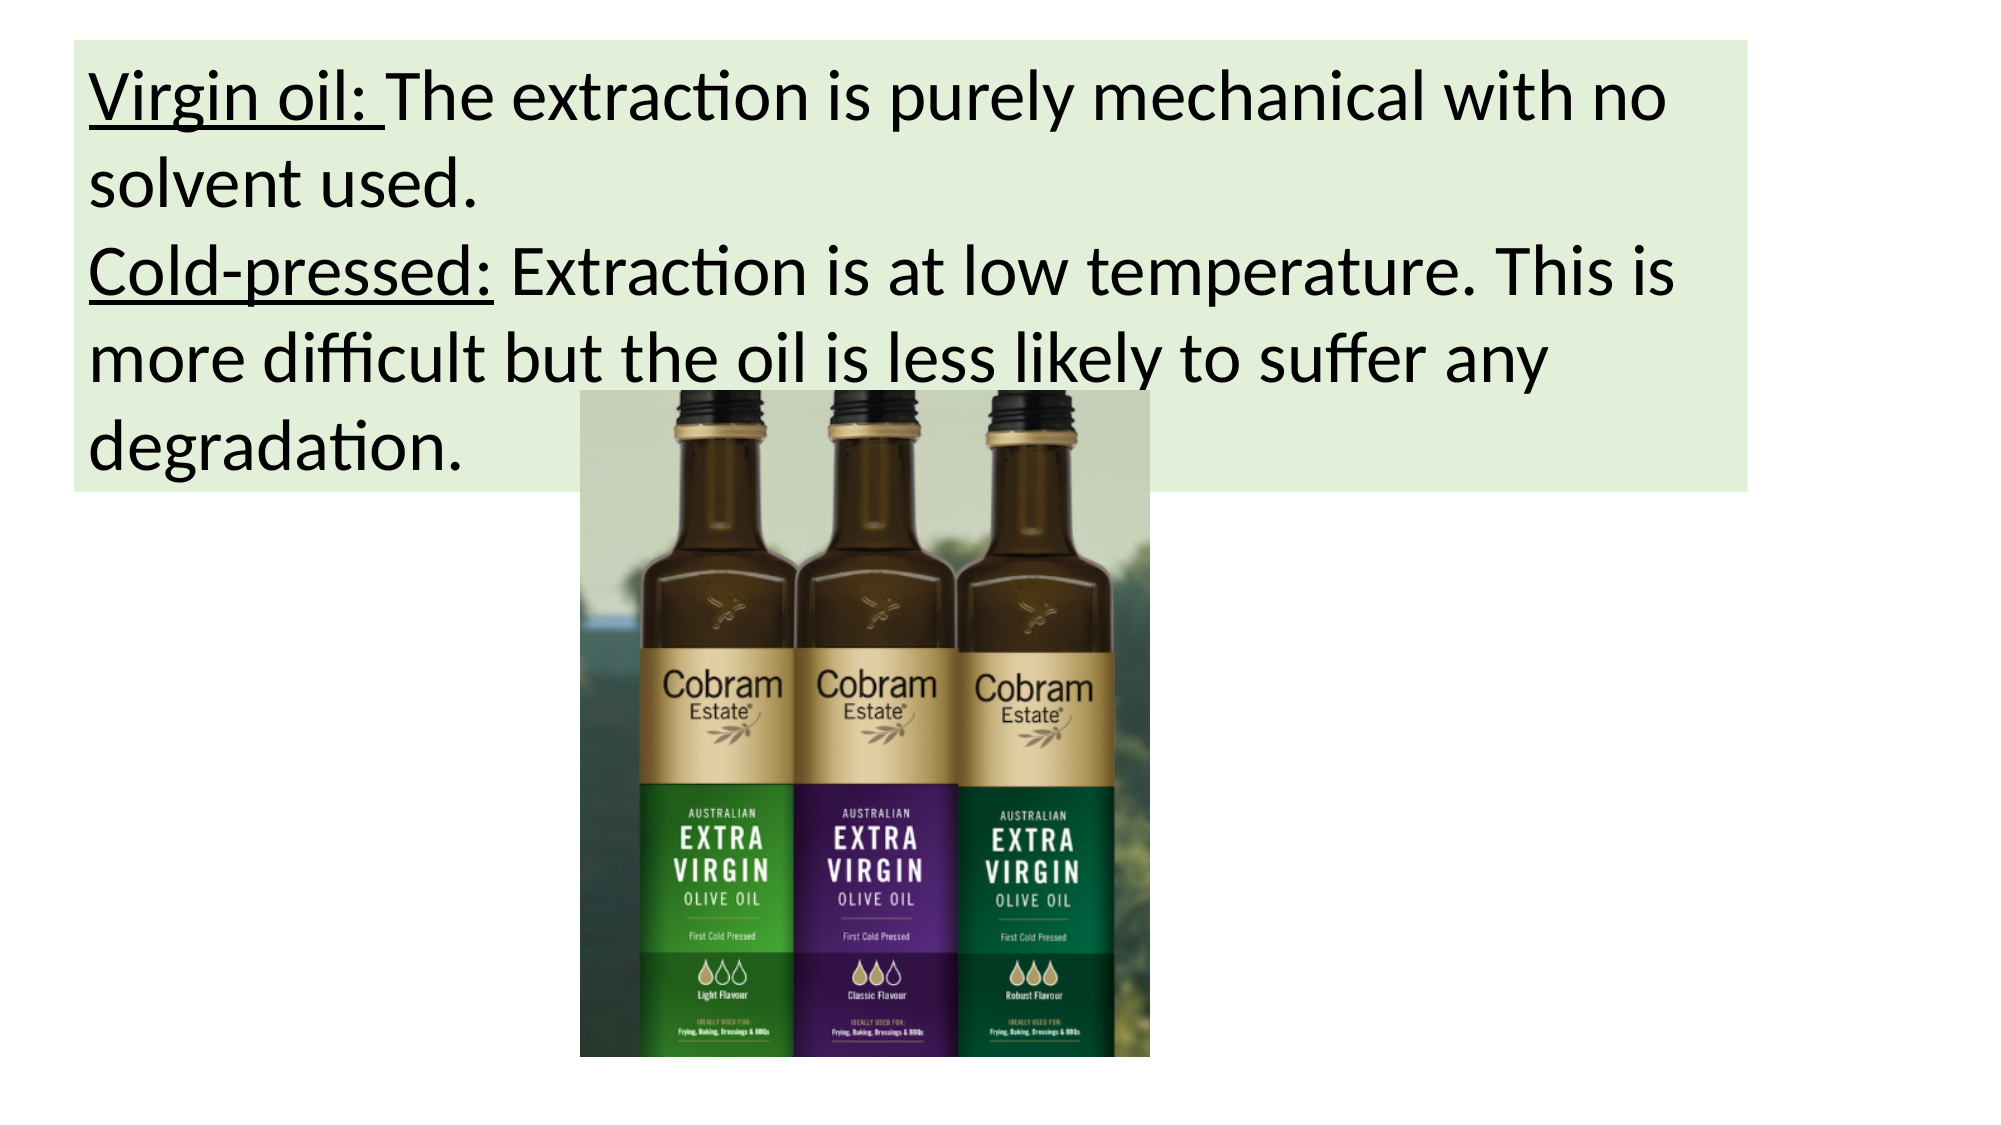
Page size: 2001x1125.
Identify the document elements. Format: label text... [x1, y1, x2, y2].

text_box Virgin oil: The extraction is purely mechanical with no solvent used. Cold-pressed: Extraction is at low temperature. This is more difficult but the oil is less likely to suffer any degradation. [74, 39, 1748, 493]
picture [580, 390, 1150, 1057]
